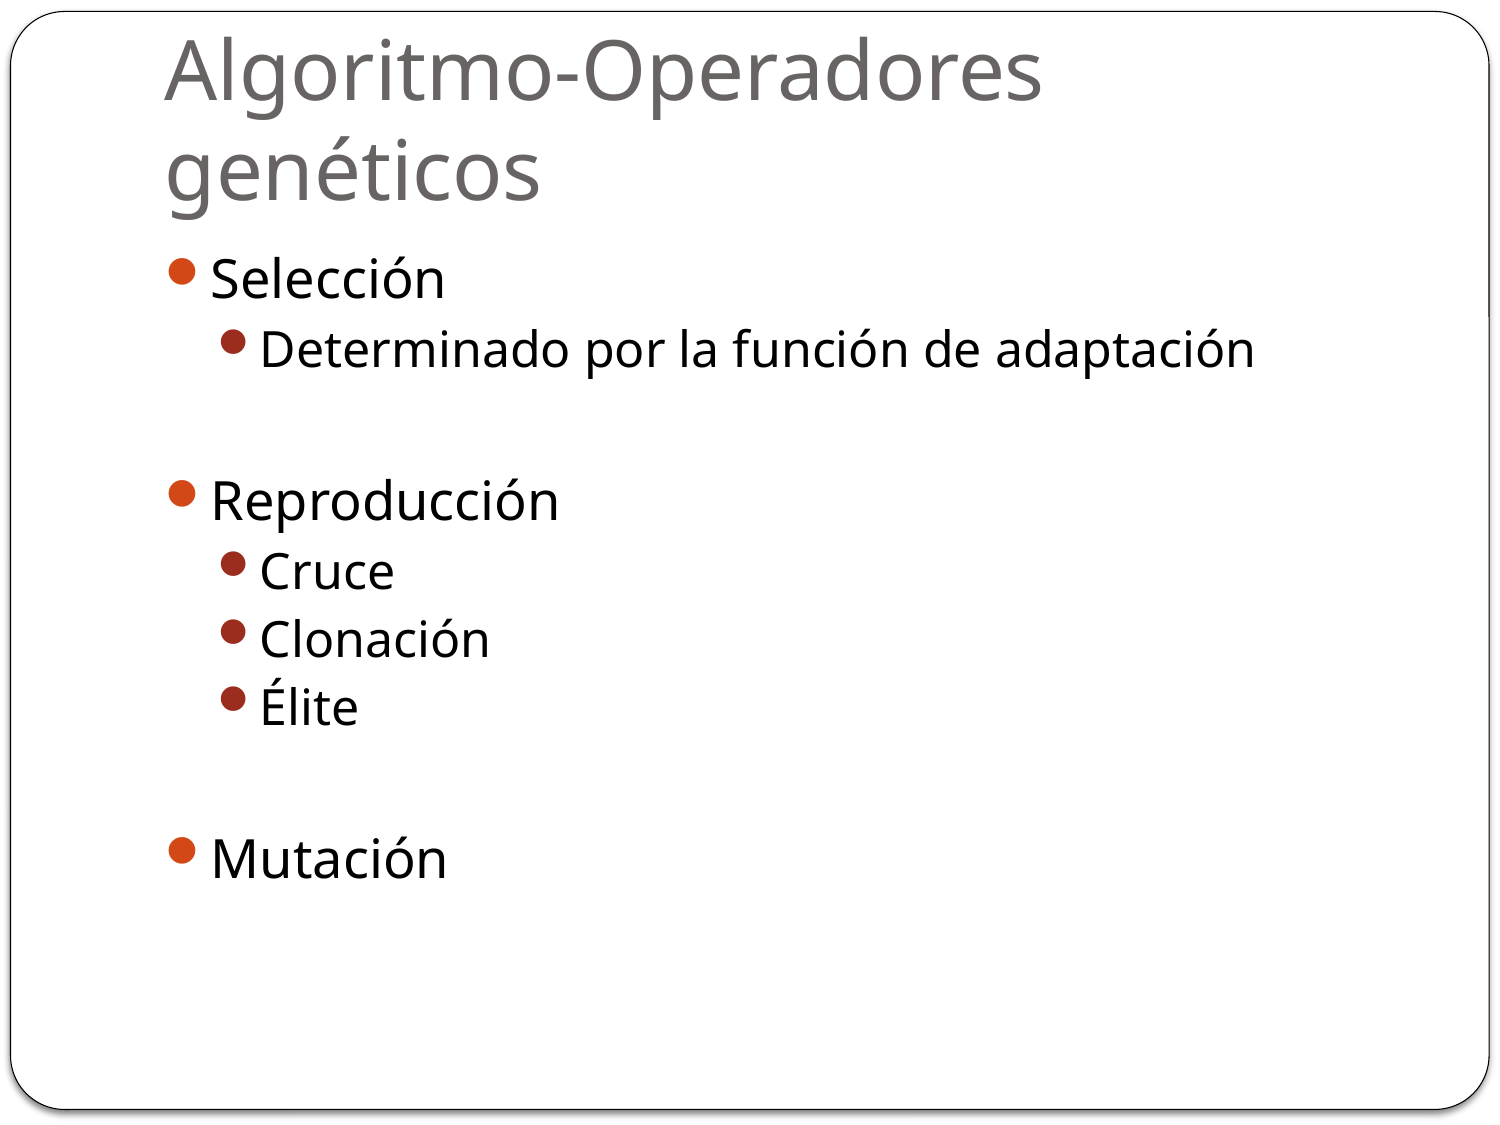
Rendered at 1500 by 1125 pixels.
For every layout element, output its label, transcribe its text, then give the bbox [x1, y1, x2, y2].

list Selección Determinado por la función de adaptación Reproducción Cruce Clonación Élite Mutación [150, 237, 1425, 988]
title Algoritmo-Operadores genéticos [150, 45, 1425, 233]
